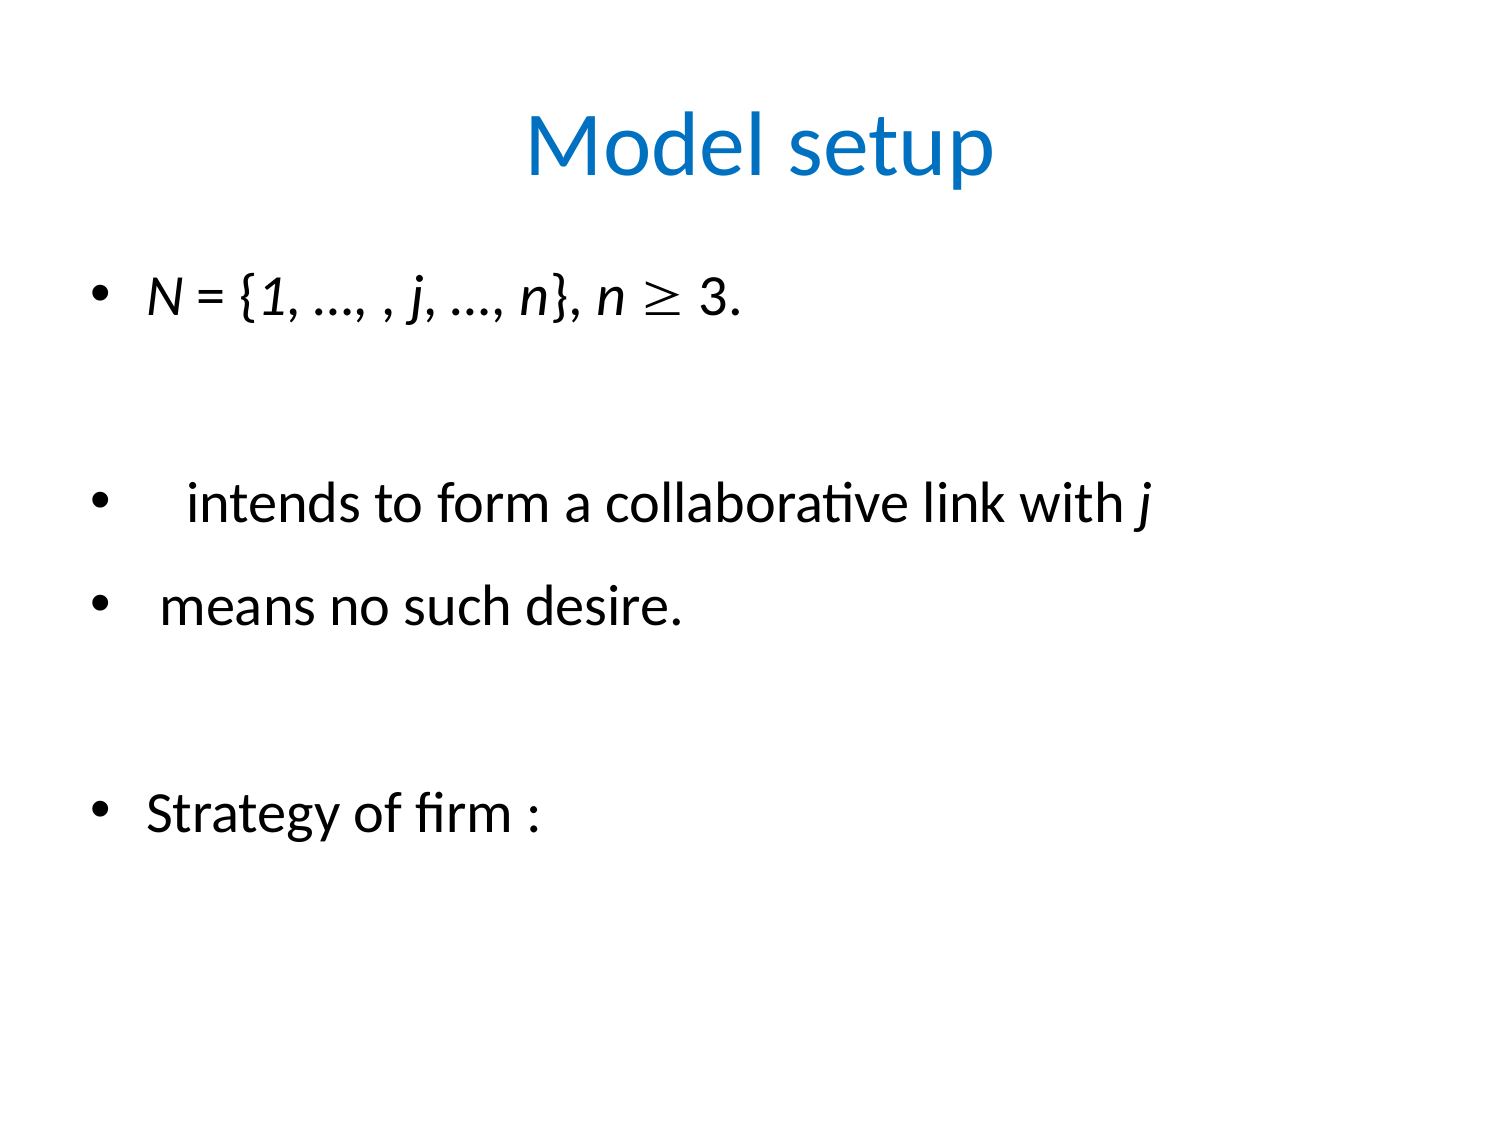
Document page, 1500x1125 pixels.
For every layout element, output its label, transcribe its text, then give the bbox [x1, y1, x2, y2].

title Model setup [75, 45, 1425, 233]
